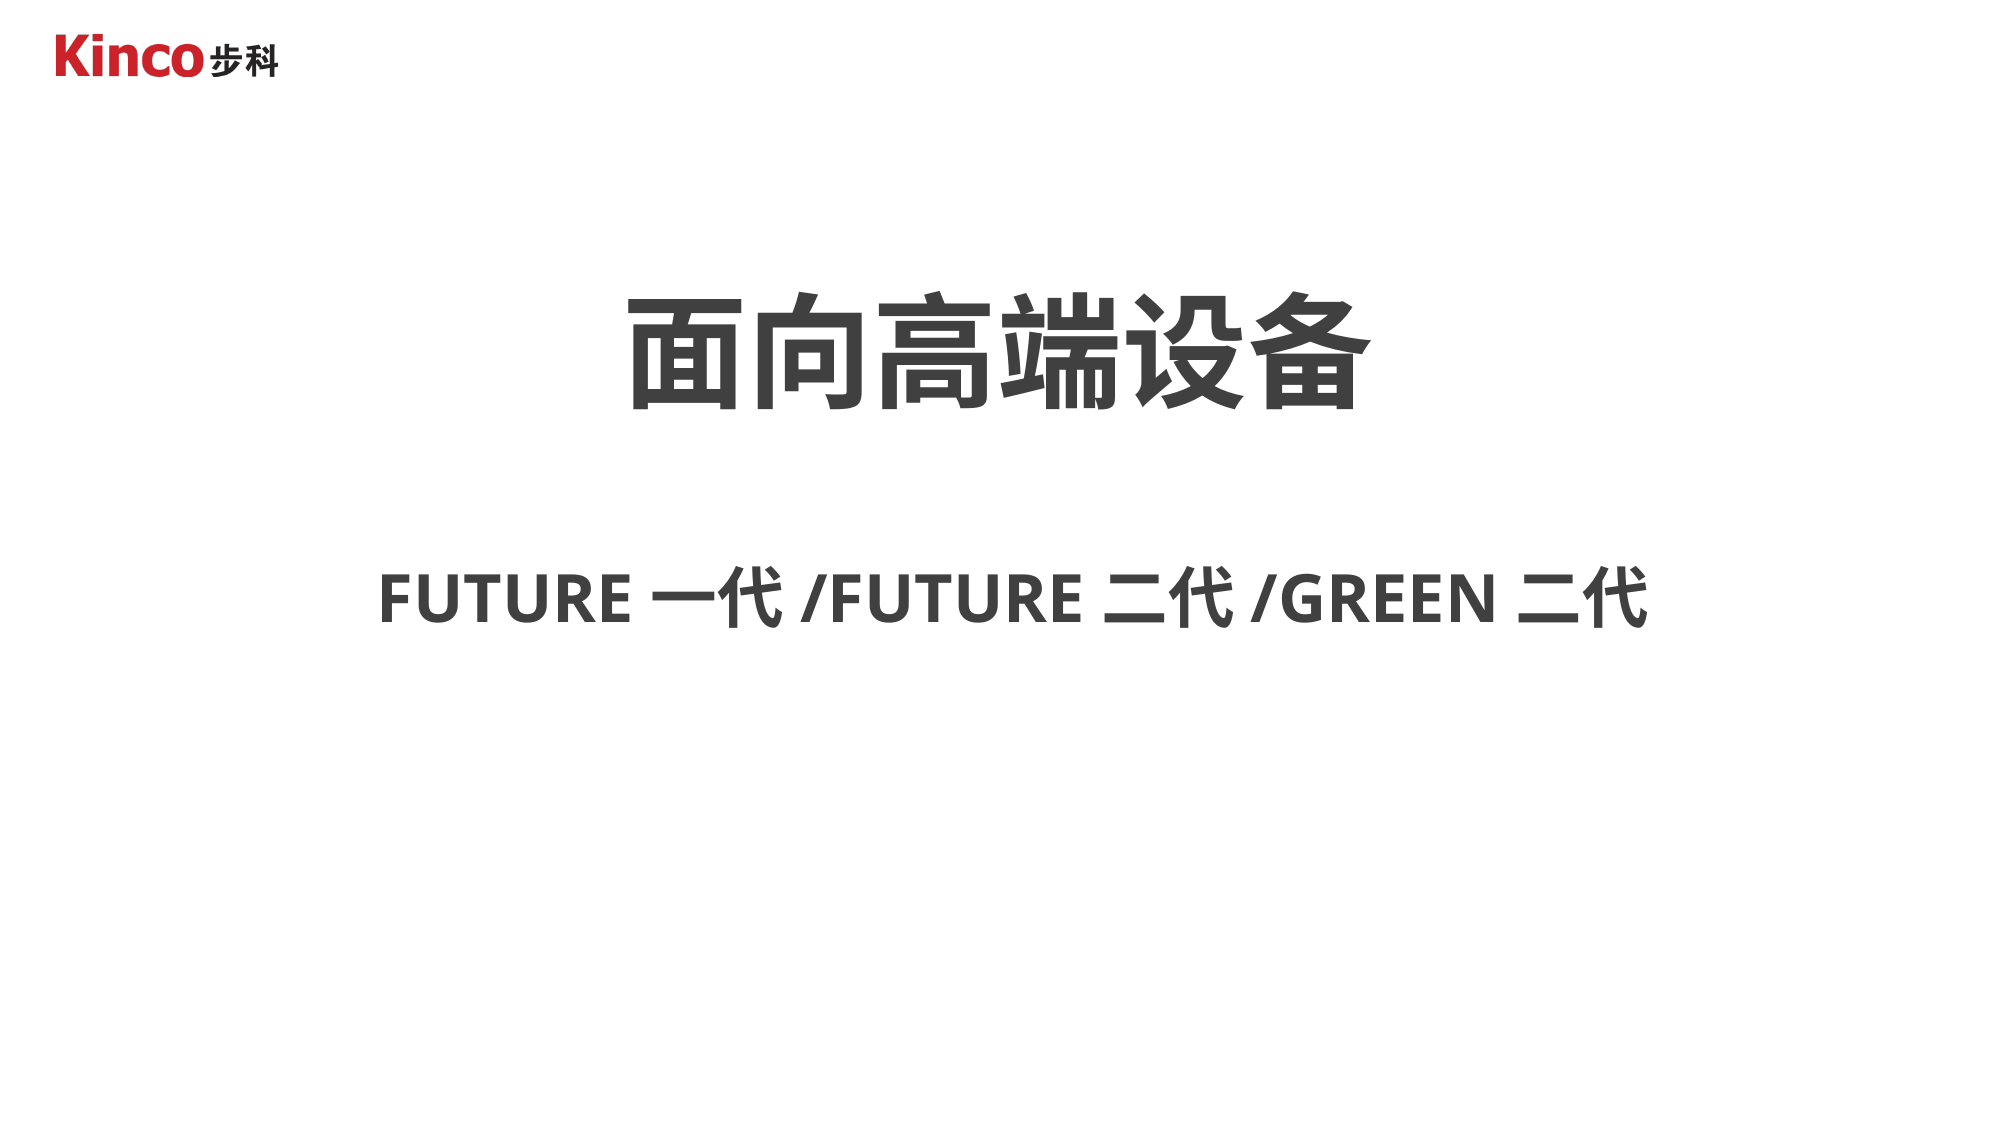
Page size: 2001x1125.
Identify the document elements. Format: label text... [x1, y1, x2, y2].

text_box 面向高端设备 [135, 266, 1861, 460]
text_box FUTURE一代/FUTURE二代/GREEN二代 [150, 468, 1876, 846]
picture [54, 33, 279, 77]
